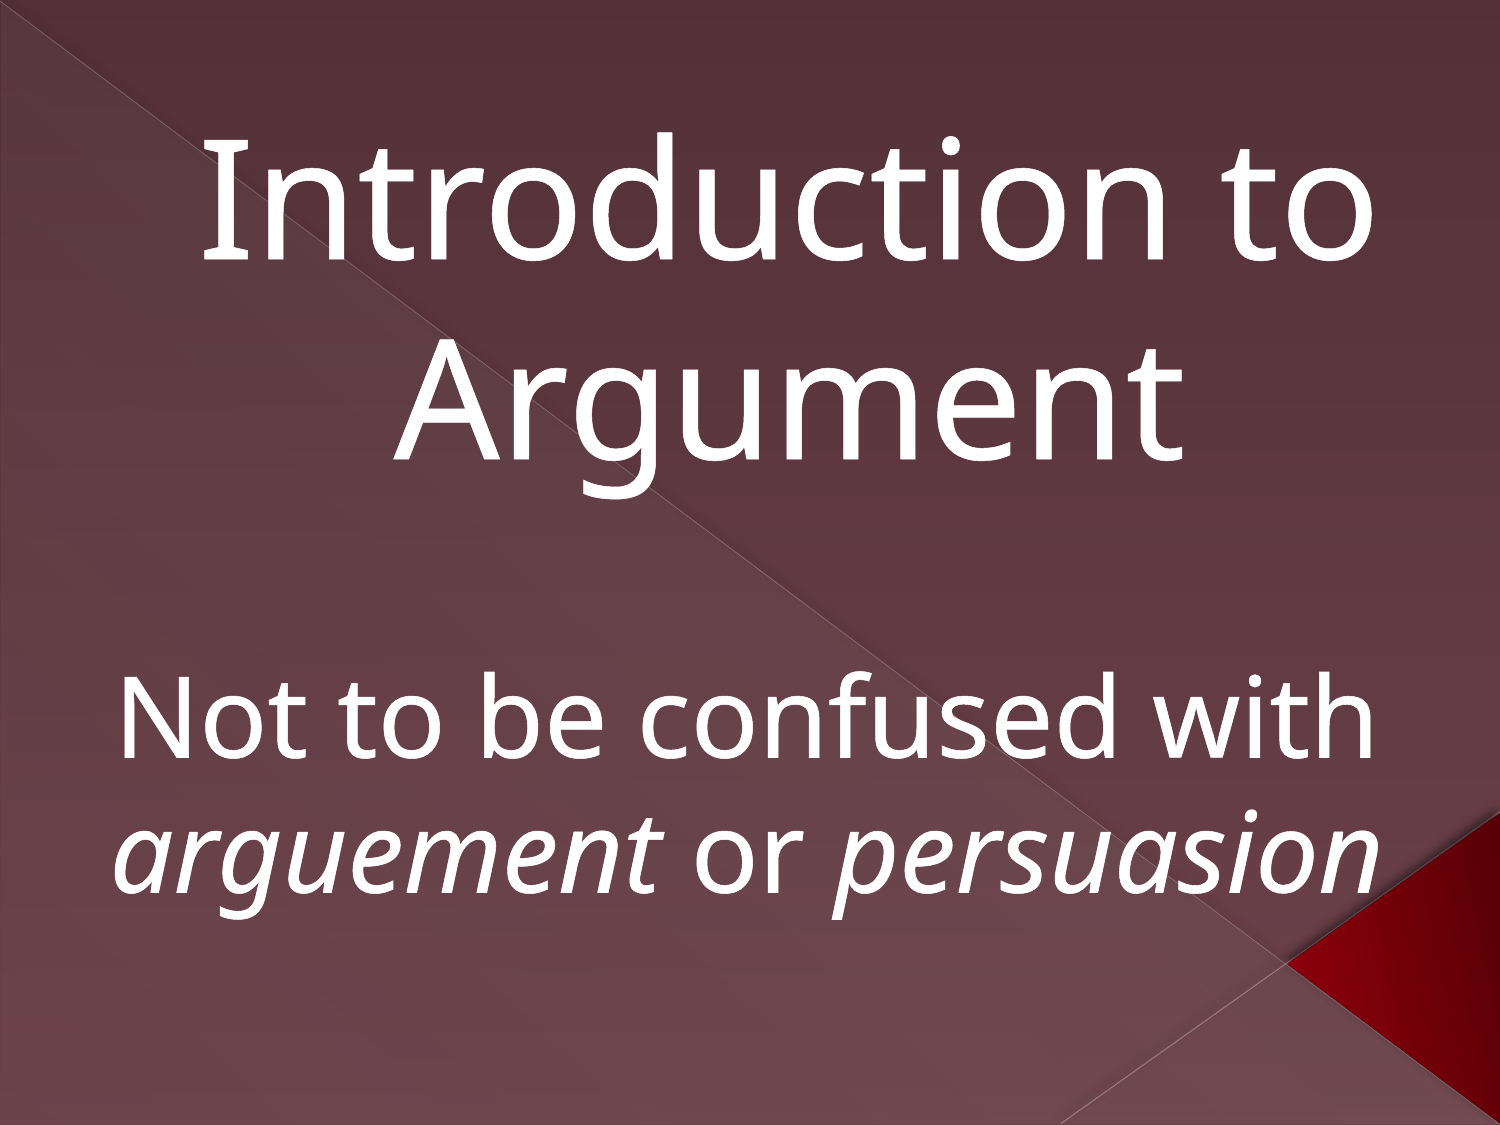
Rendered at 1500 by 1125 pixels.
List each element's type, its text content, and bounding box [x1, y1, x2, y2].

title Introduction to Argument [88, 127, 1412, 500]
subtitle Not to be confused with arguement or persuasion [88, 637, 1412, 888]
